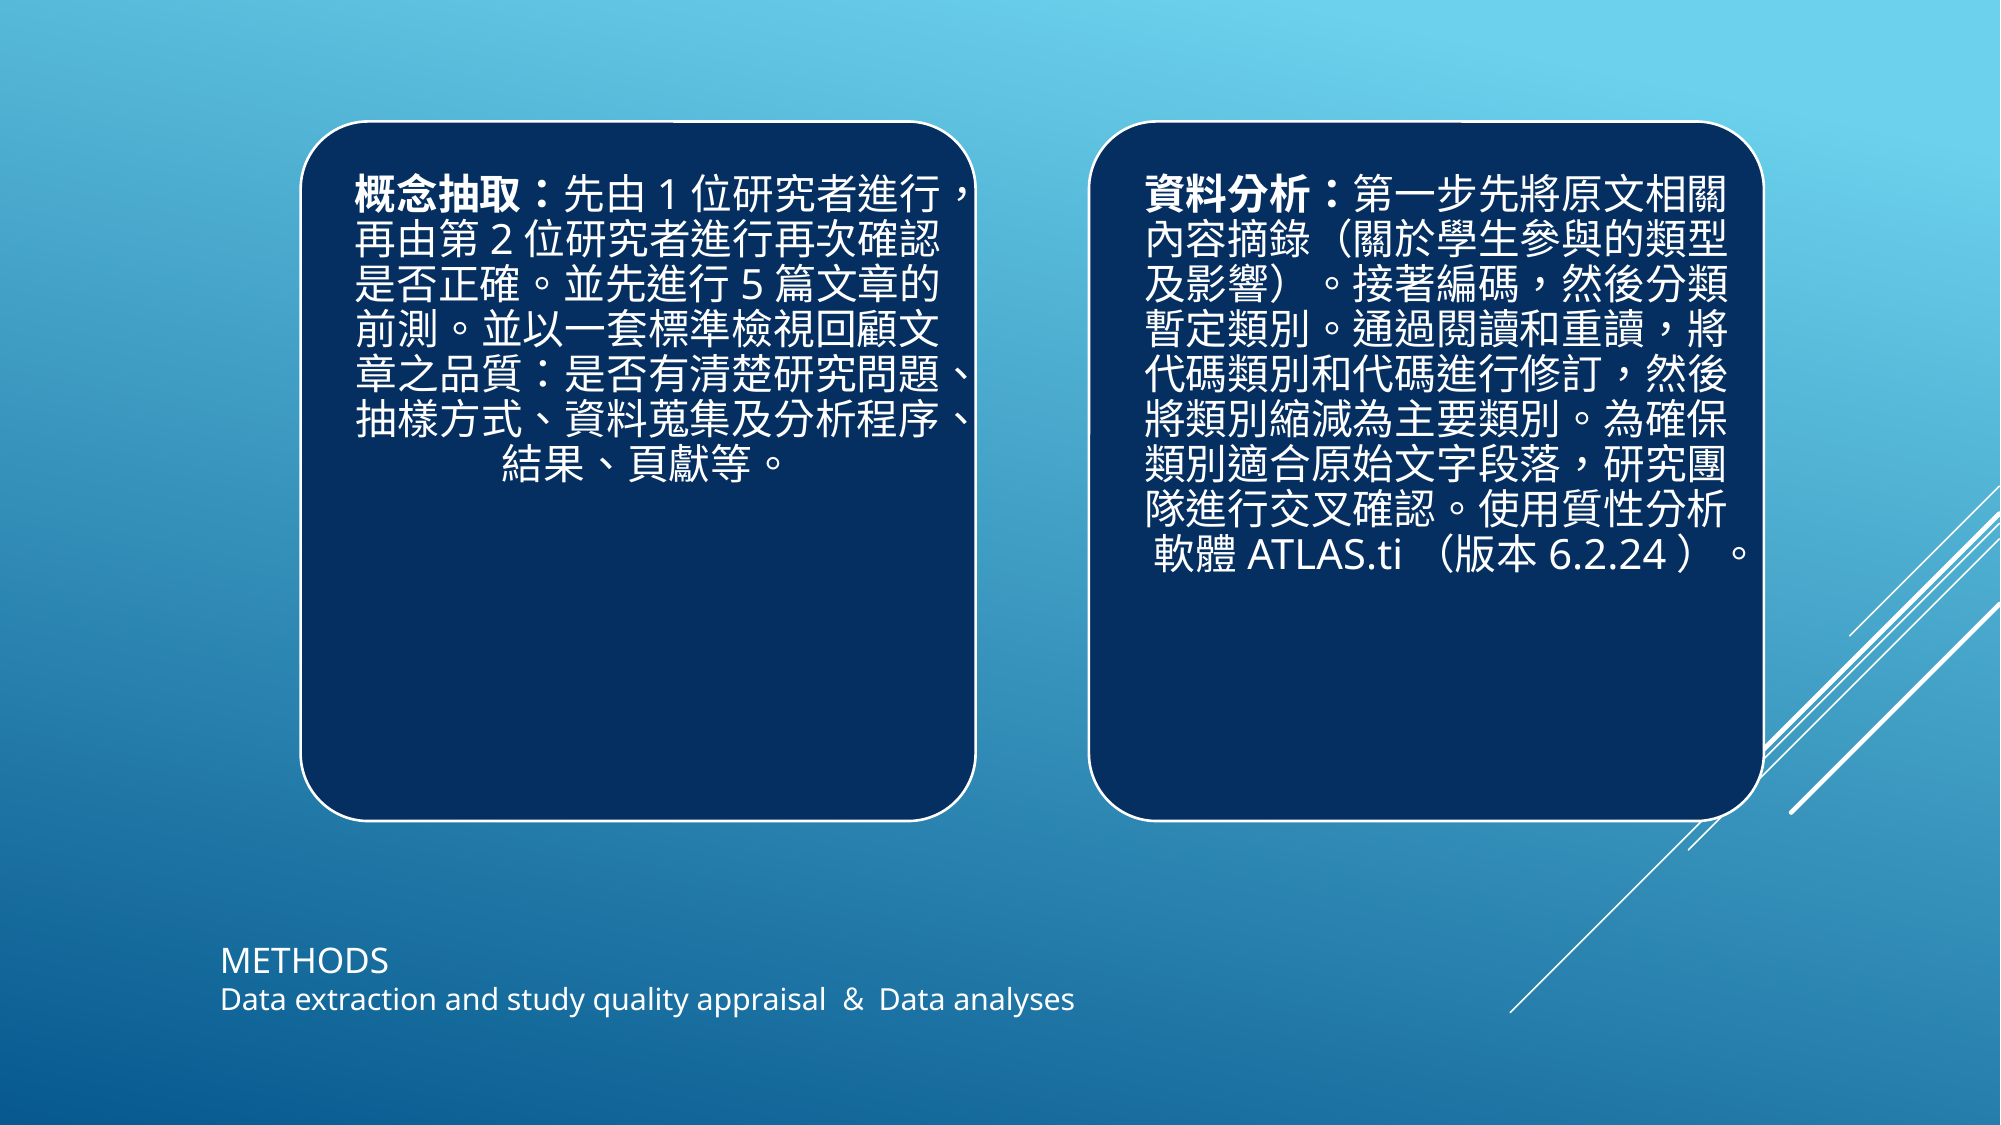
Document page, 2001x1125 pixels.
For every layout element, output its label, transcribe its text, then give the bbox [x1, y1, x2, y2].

title METHODS Data extraction and study quality appraisal ＆ Data analyses [204, 930, 1907, 1025]
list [299, 121, 1765, 822]
